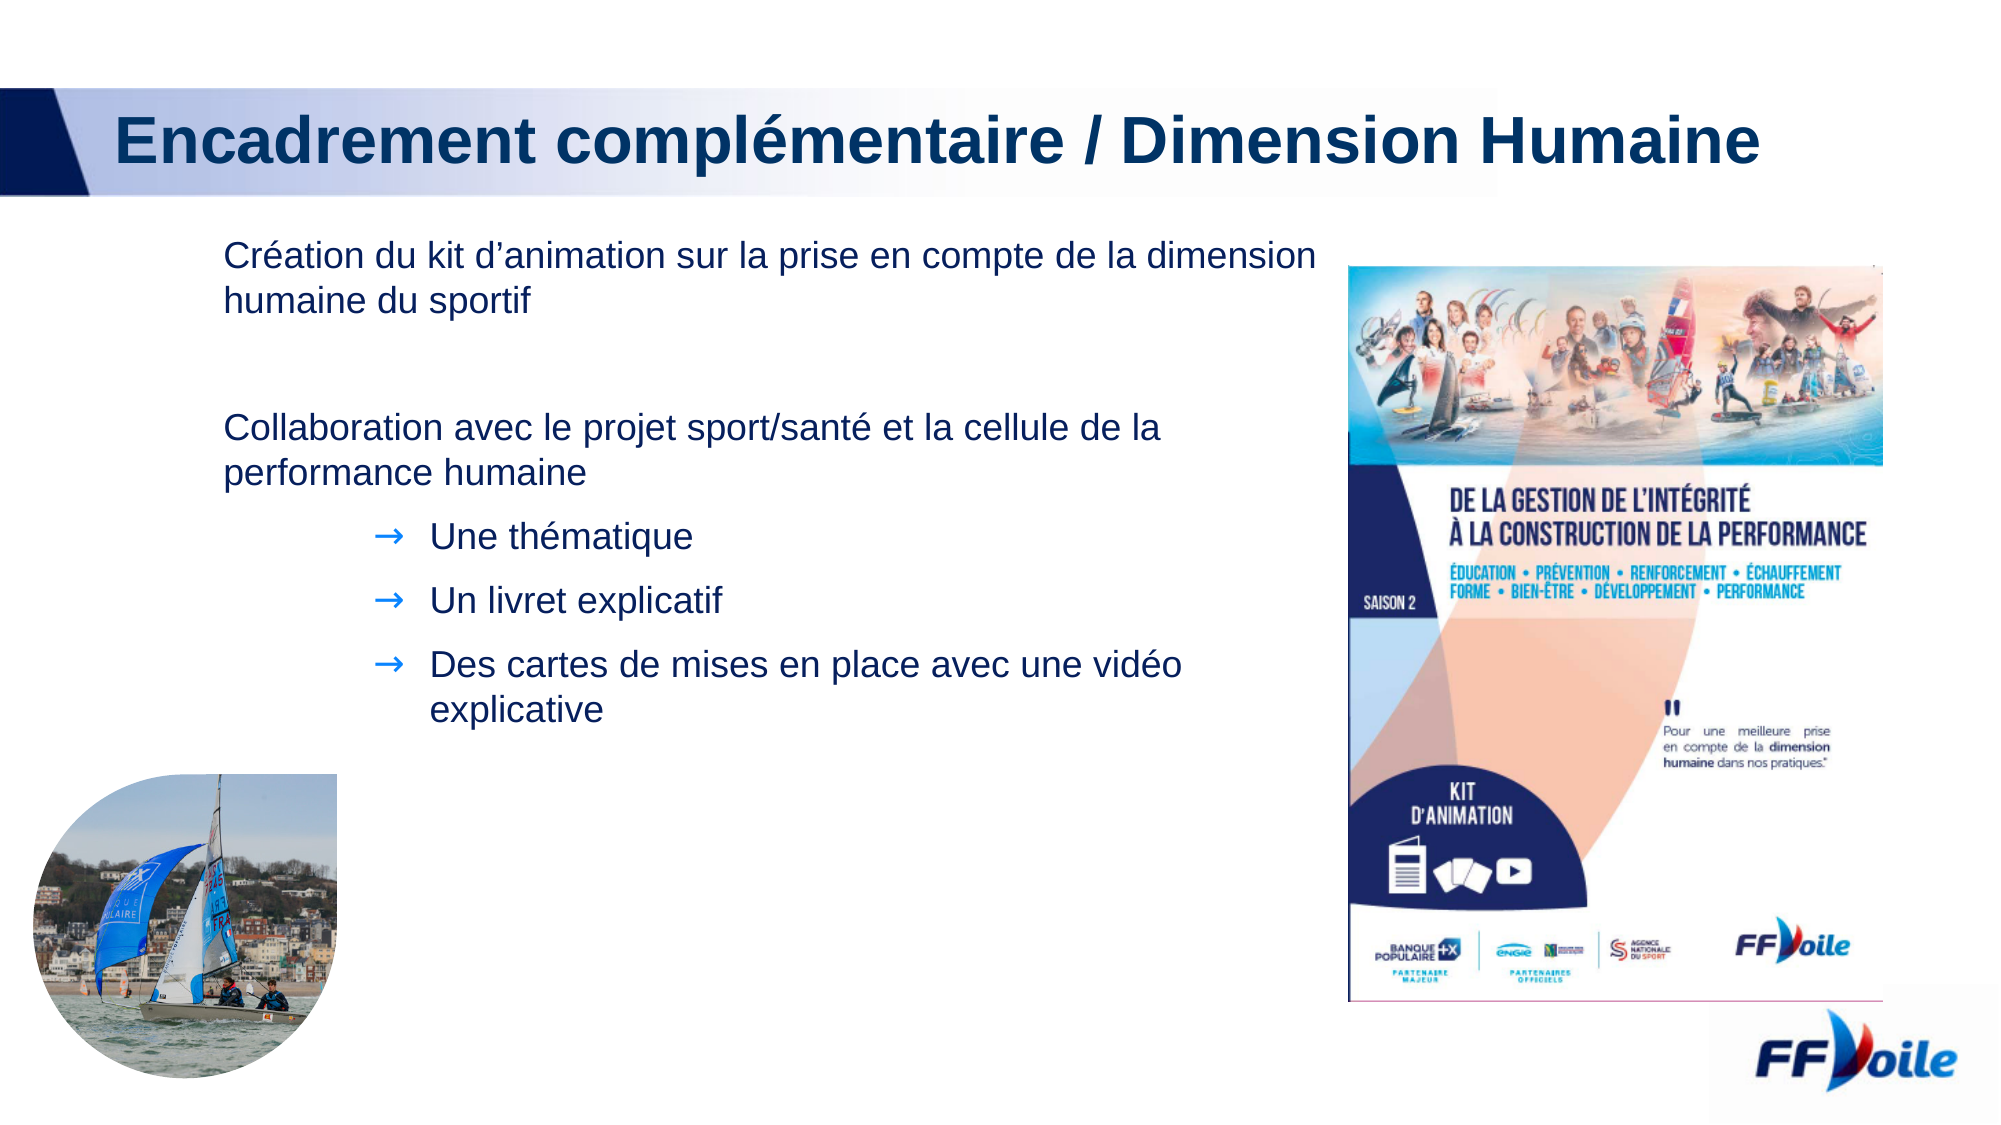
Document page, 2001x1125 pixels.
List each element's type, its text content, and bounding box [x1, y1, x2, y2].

title Encadrement complémentaire / Dimension Humaine [99, 90, 1900, 197]
picture [32, 774, 338, 1079]
picture [0, 88, 1499, 197]
text_box Création du kit d’animation sur la prise en compte de la dimension humaine du sportif Collaboration avec le projet sport/santé et la cellule de la performance humaine Une thématique Un livret explicatif Des cartes de mises en place avec une vidéo explicative [208, 223, 1373, 737]
picture [1348, 264, 2000, 1125]
